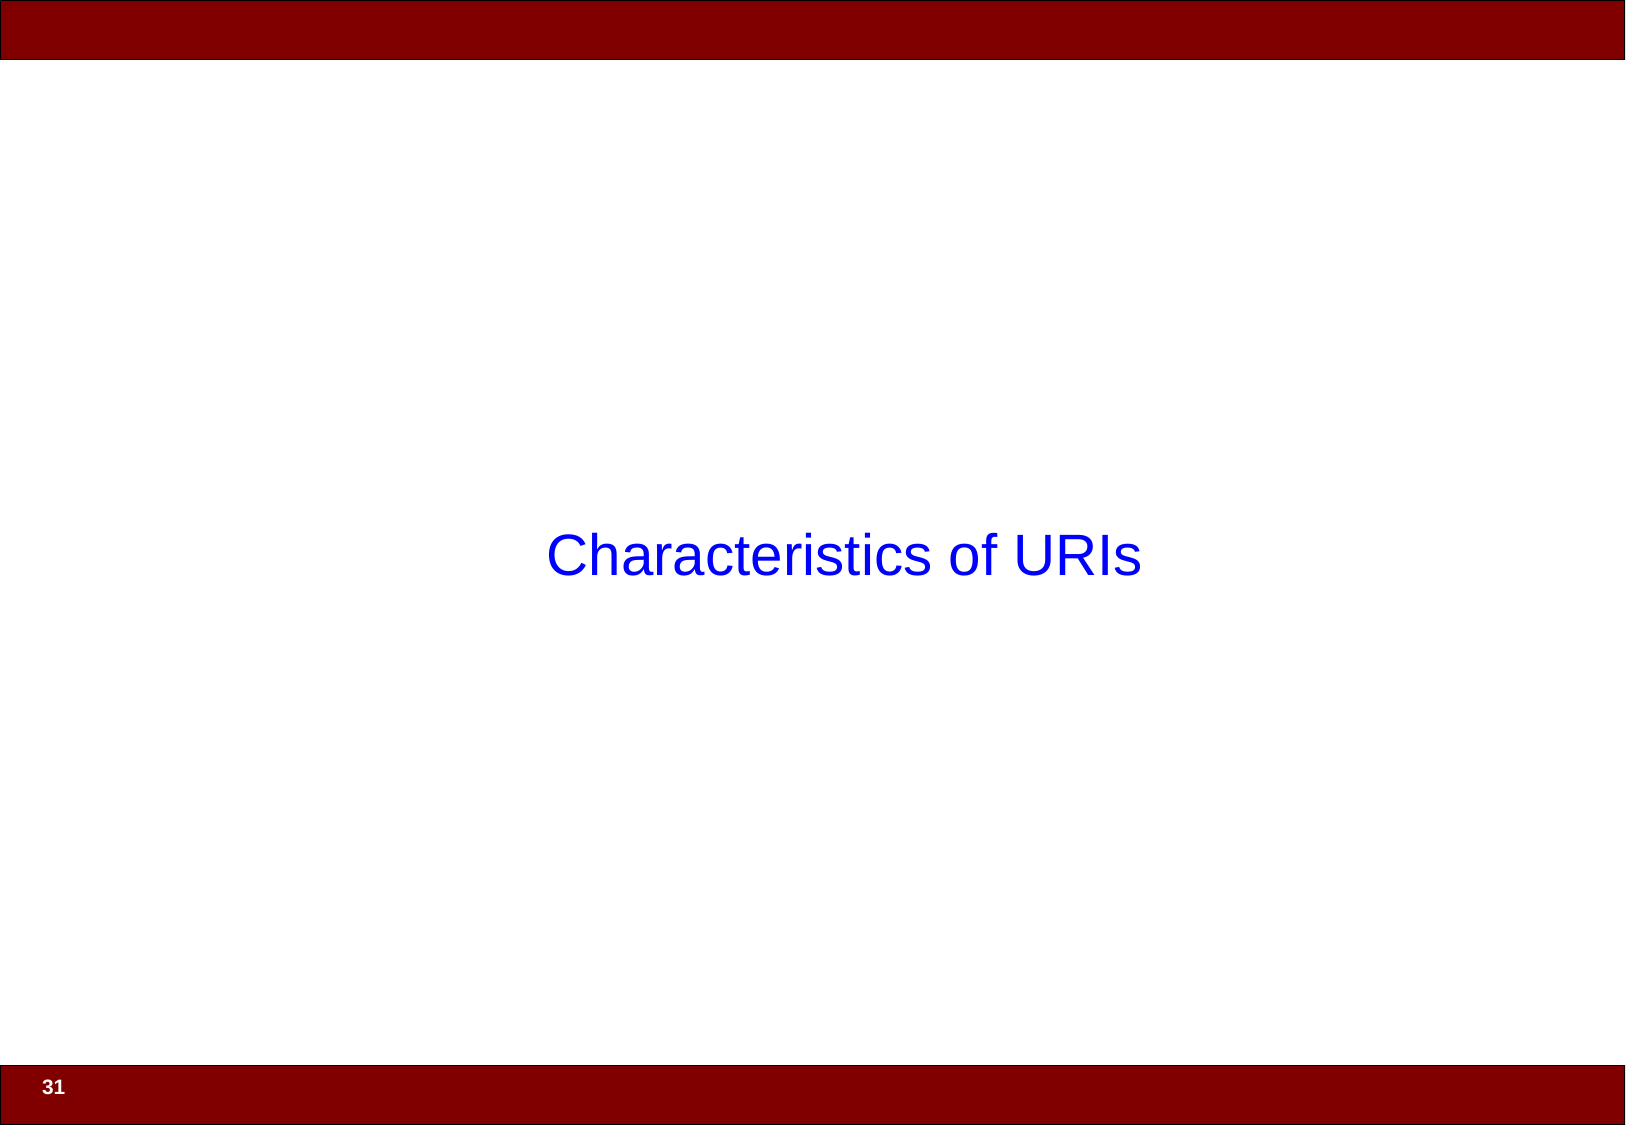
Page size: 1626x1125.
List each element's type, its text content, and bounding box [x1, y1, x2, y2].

title Characteristics of URIs [351, 470, 1339, 643]
text_box 31 [27, 1066, 207, 1119]
